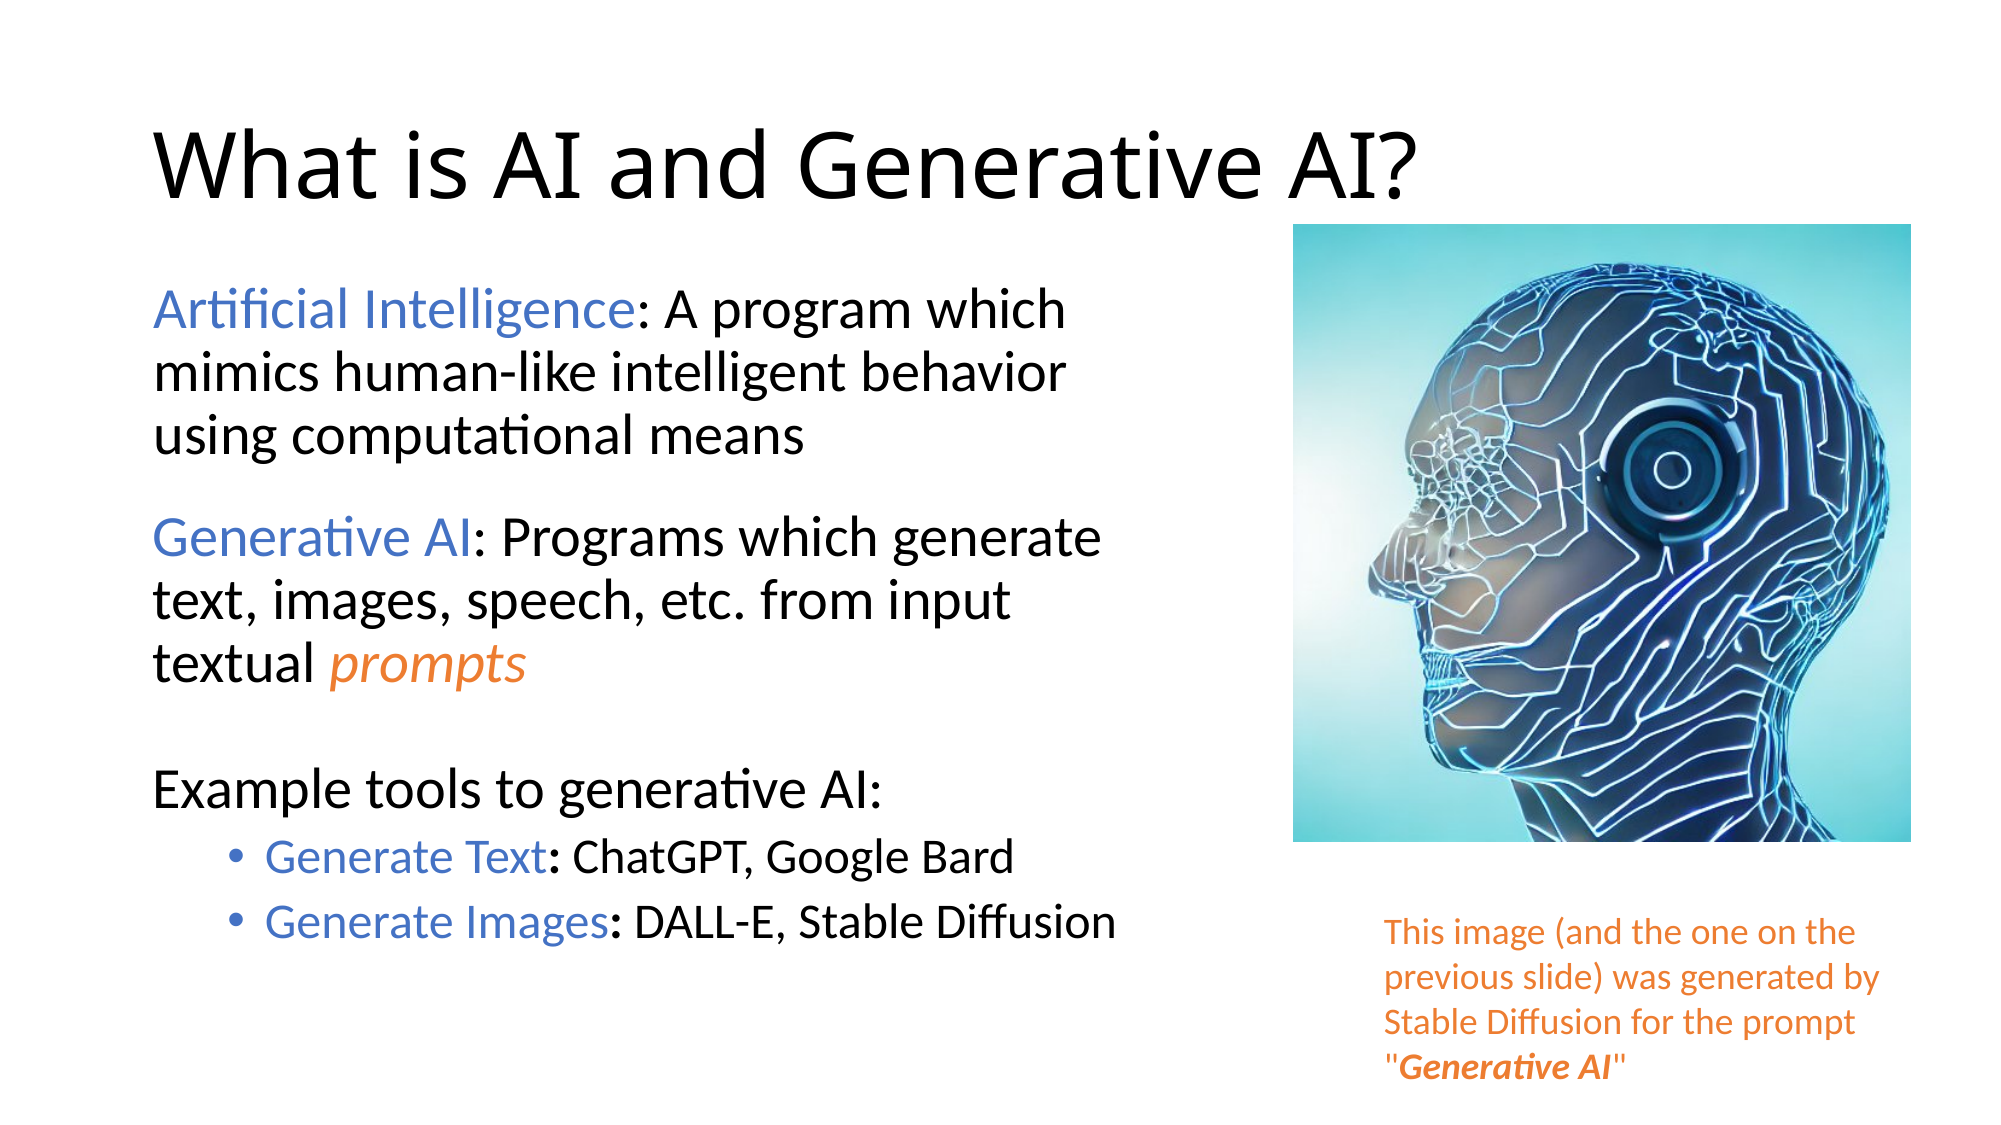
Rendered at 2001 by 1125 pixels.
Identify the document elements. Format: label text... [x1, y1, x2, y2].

picture [1293, 224, 1911, 842]
text_box Artificial Intelligence: A program which mimics human-like intelligent behavior using computational means [138, 270, 1116, 475]
text_box This image (and the one on the previous slide) was generated by Stable Diffusion for the prompt "Generative AI" [1368, 899, 1919, 1095]
title What is AI and Generative AI? [137, 59, 1863, 278]
list Generative AI: Programs which generate text, images, speech, etc. from input textual prompts Example tools to generative AI: Generate Text: ChatGPT, Google Bard Generate Images: DALL-E, Stable Diffusion [137, 498, 1168, 1032]
